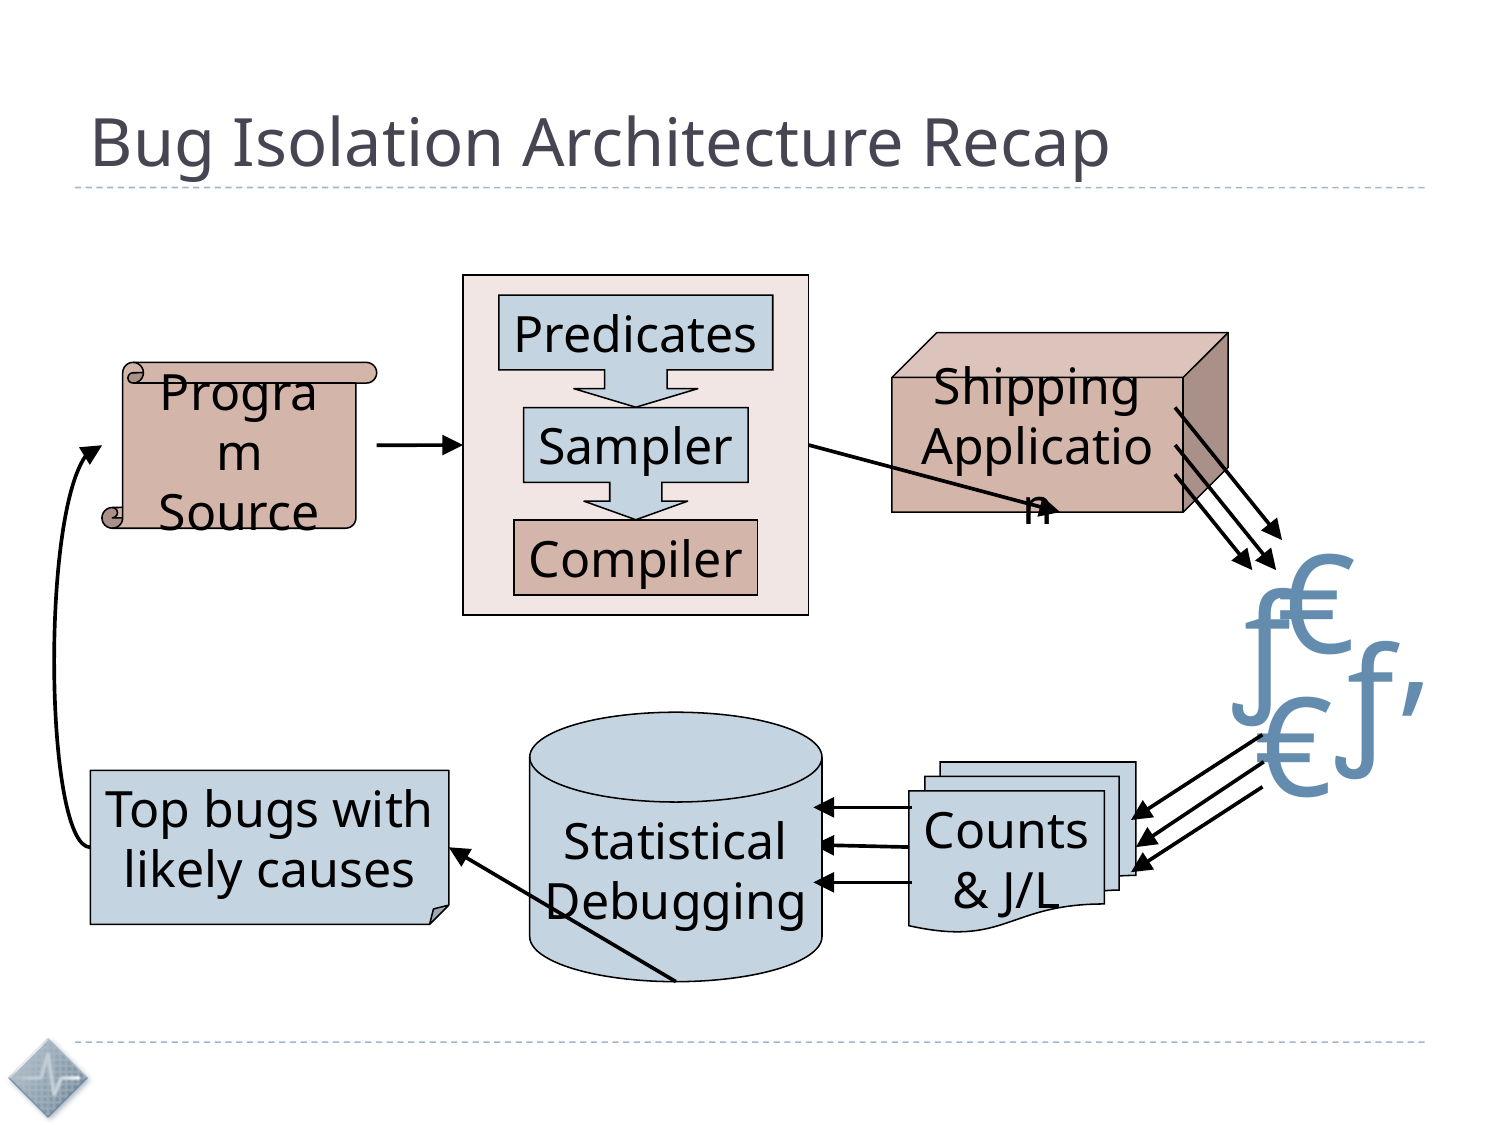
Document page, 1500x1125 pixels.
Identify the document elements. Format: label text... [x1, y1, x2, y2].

text_box Counts & J/L [908, 761, 1124, 932]
text_box Statistical Debugging [529, 712, 822, 982]
text_box Shipping Application [891, 332, 1229, 513]
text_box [1264, 541, 1277, 571]
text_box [99, 445, 128, 848]
title Bug Isolation Architecture Recap [75, 24, 1425, 188]
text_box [1130, 734, 1263, 821]
text_box Compiler [513, 520, 758, 595]
text_box Sampler [523, 407, 749, 520]
text_box [462, 275, 809, 616]
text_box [1161, 419, 1295, 528]
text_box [1178, 479, 1500, 871]
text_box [1130, 831, 1263, 873]
text_box Top bugs with likely causes [90, 770, 449, 925]
text_box Program Source [122, 362, 377, 529]
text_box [1165, 483, 1262, 562]
text_box Predicates [498, 295, 773, 408]
